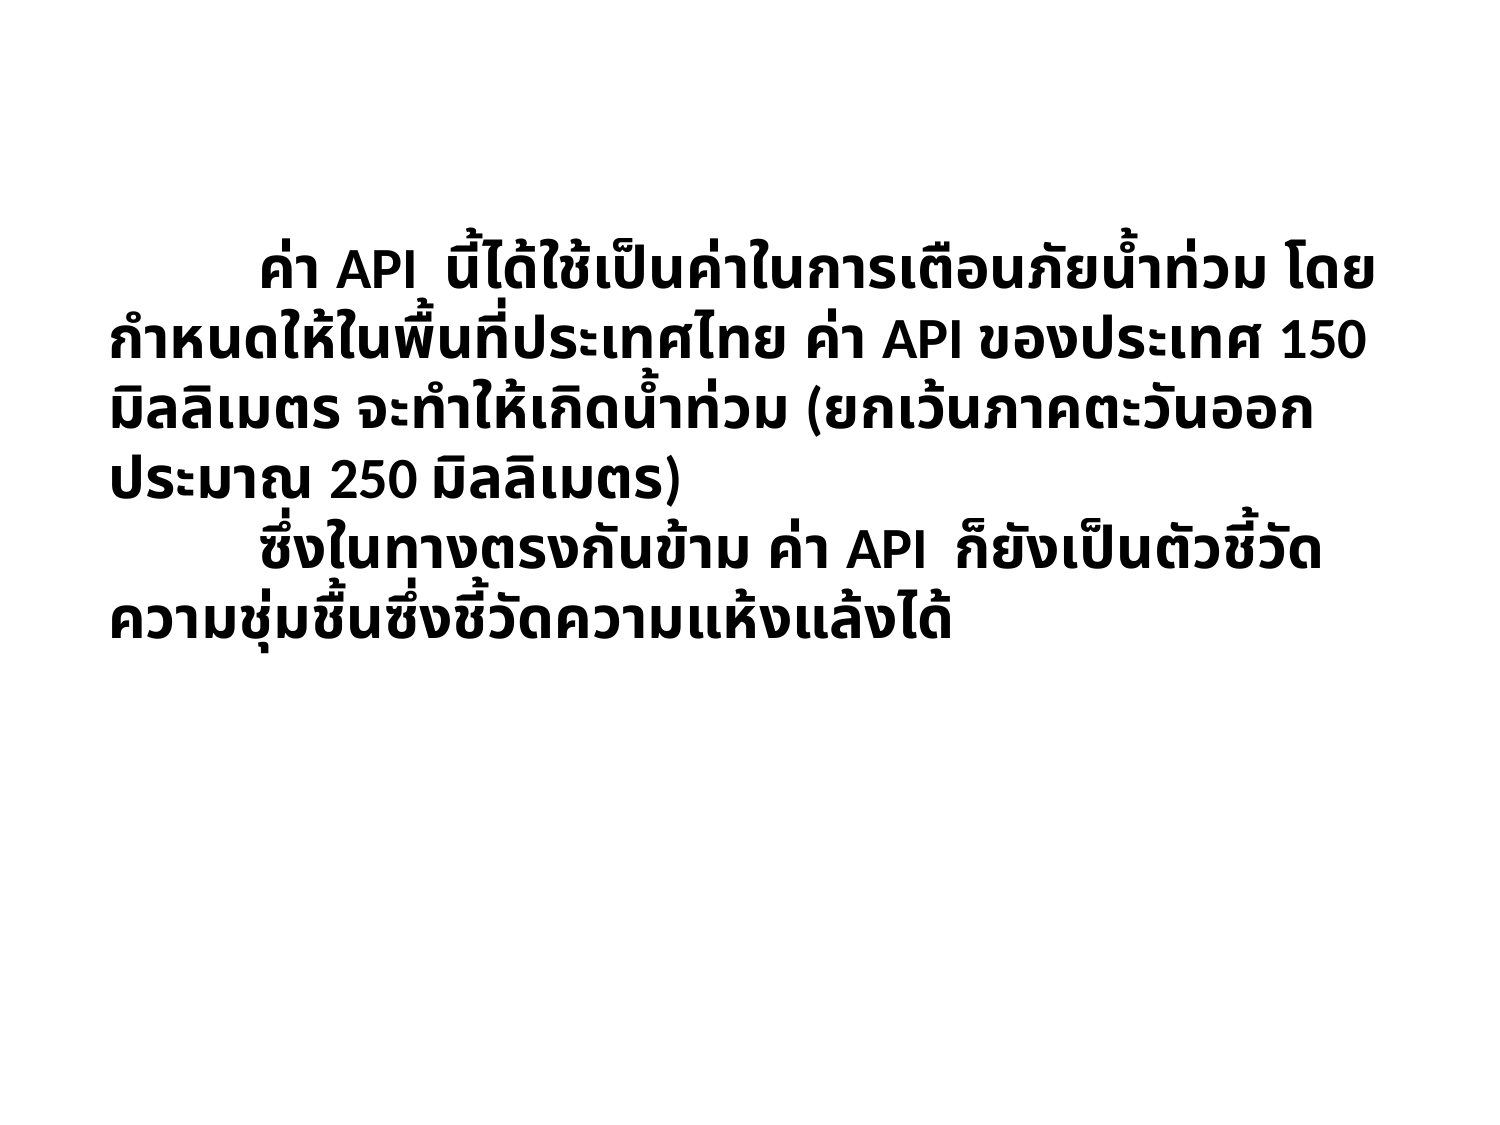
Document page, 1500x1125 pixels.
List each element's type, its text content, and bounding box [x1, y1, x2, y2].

text_box ค่า API นี้ได้ใช้เป็นค่าในการเตือนภัยน้ำท่วม โดยกำหนดให้ในพื้นที่ประเทศไทย ค่า API ของประเทศ 150 มิลลิเมตร จะทำให้เกิดน้ำท่วม (ยกเว้นภาคตะวันออกประมาณ 250 มิลลิเมตร) ซึ่งในทางตรงกันข้าม ค่า API ก็ยังเป็นตัวชี้วัดความชุ่มชื้นซึ่งชี้วัดความแห้งแล้งได้ [93, 222, 1442, 658]
